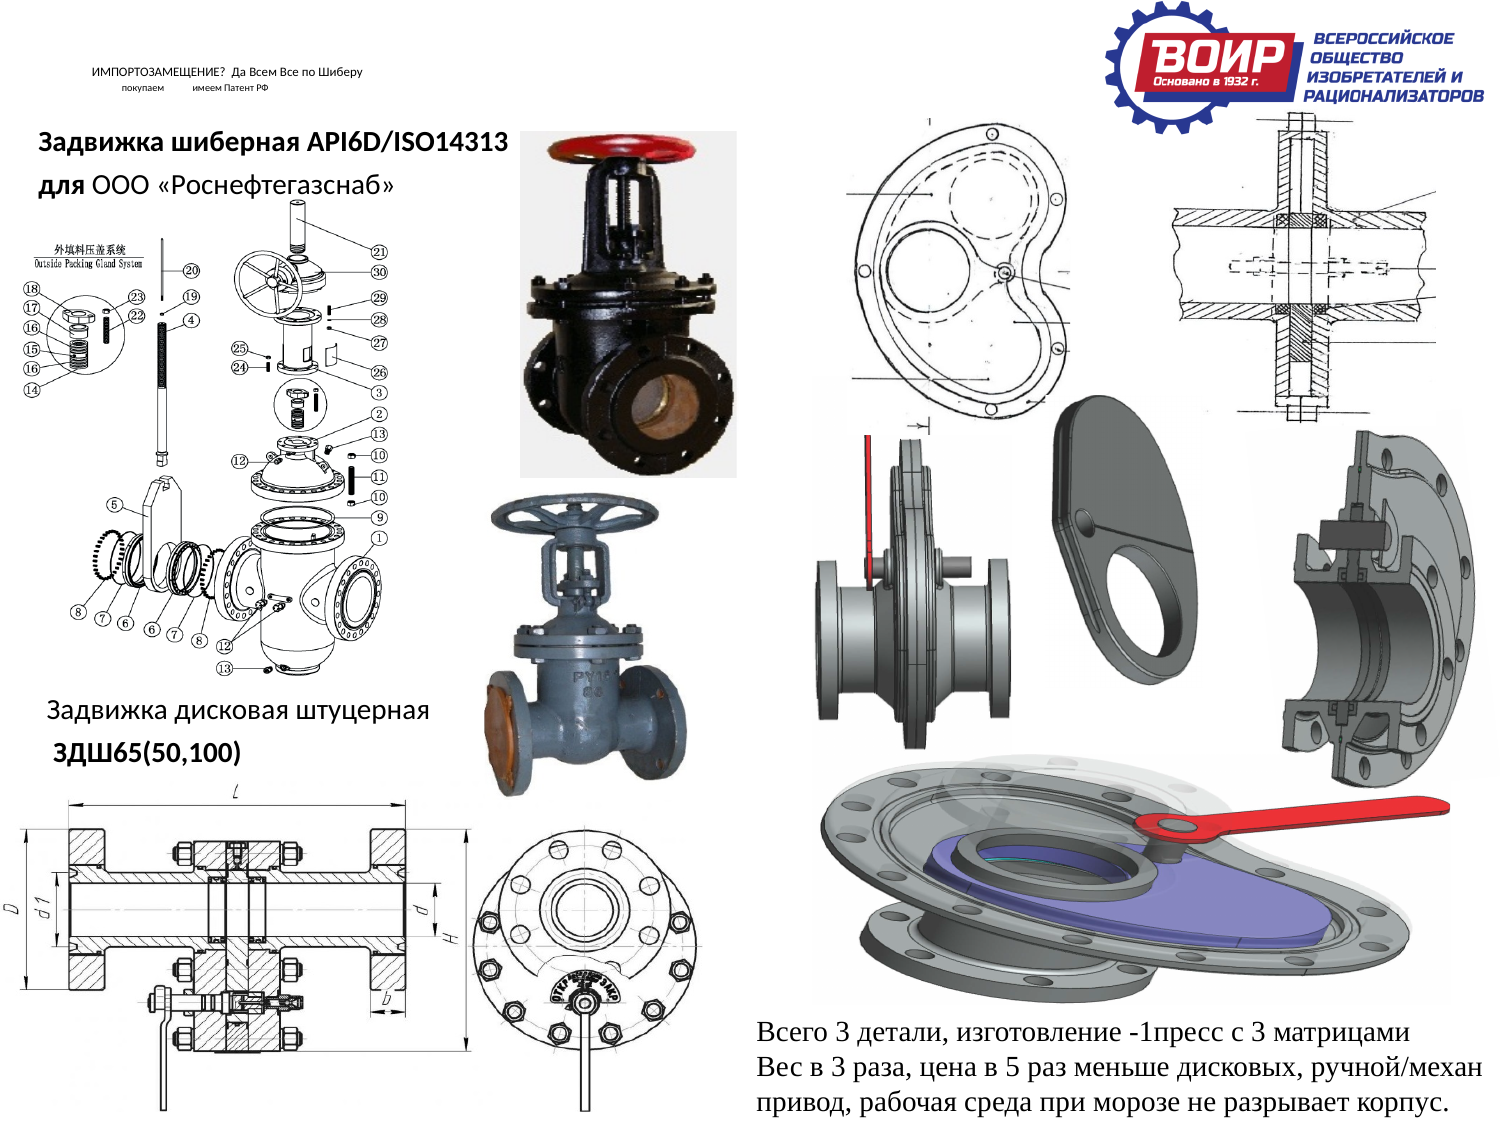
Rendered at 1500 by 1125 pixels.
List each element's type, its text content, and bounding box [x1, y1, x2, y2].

picture [16, 187, 395, 688]
title ИМПОРТОЗАМЕЩЕНИЕ? Да Всем Все по Шиберу покупаем имеем Патент РФ [22, 55, 1078, 115]
text_box Задвижка дисковая штуцерная ЗДШ65(50,100) [31, 682, 446, 778]
picture [811, 0, 1489, 1005]
picture [0, 481, 703, 1113]
picture [519, 131, 739, 478]
text_box Всего 3 детали, изготовление -1пресс с 3 матрицами Вес в 3 раза, цена в 5 раз меньше дисковых, ручной/механ привод, рабочая среда при морозе не разрывает корпус. [741, 1004, 1500, 1125]
text_box Задвижка шиберная API6D/ISO14313 для ООО «Роснефтегазснаб» [23, 114, 544, 210]
